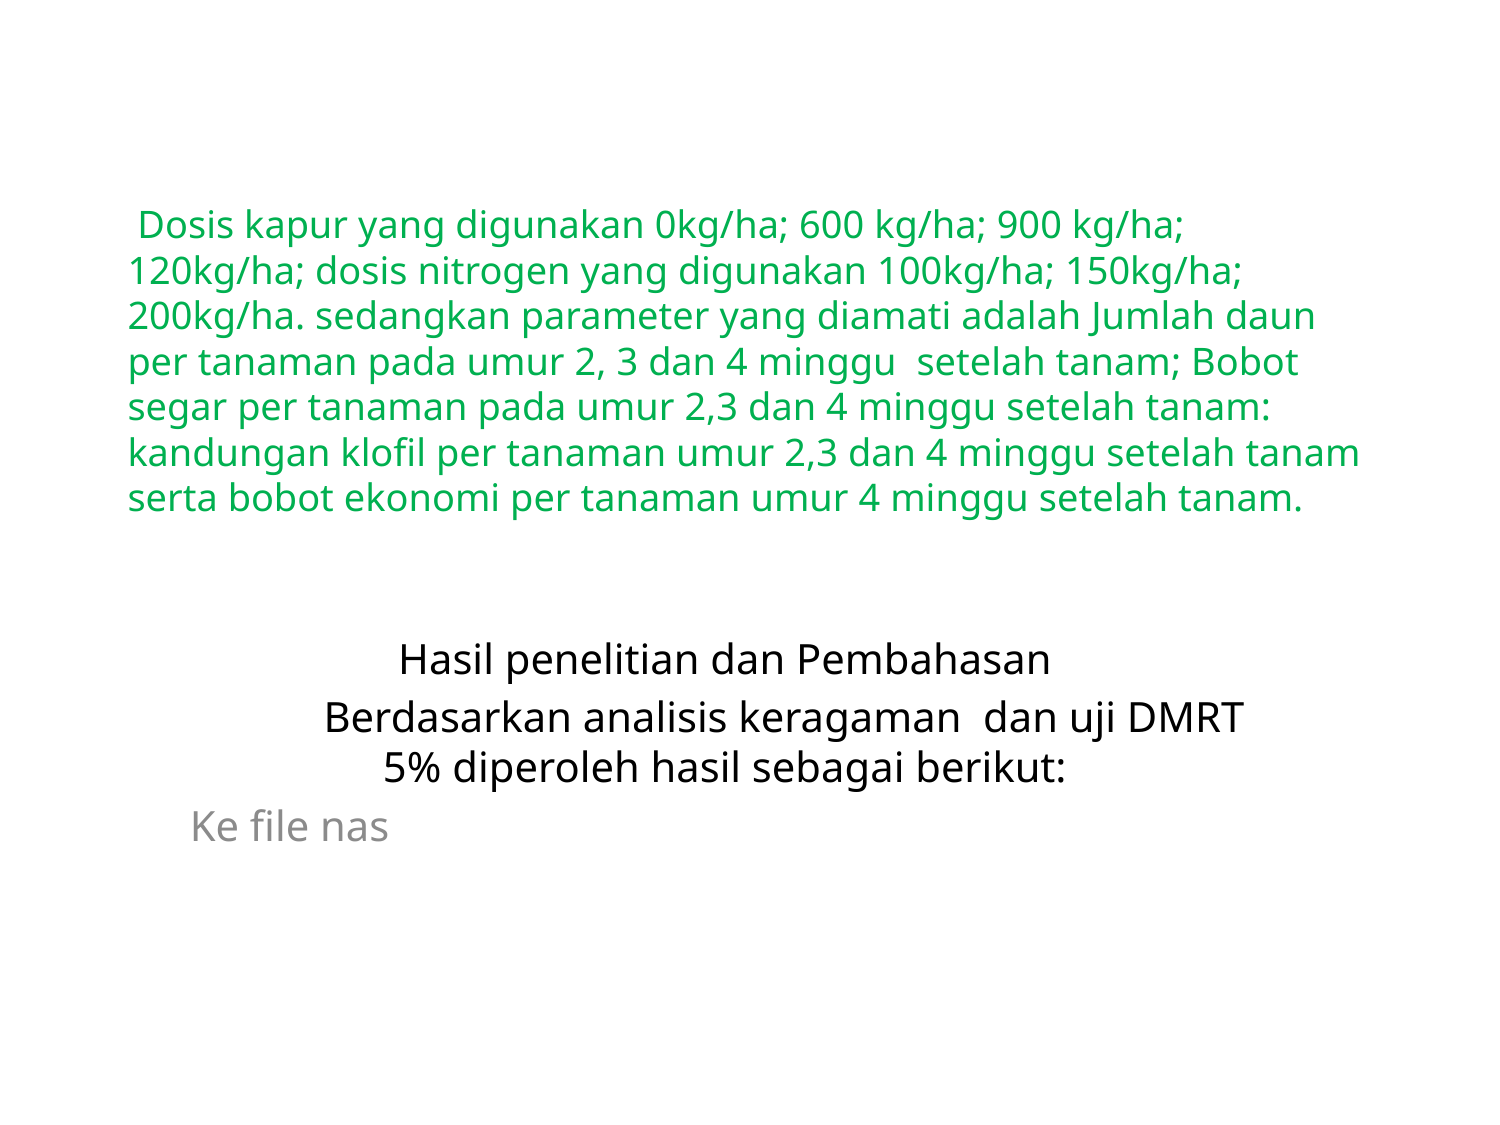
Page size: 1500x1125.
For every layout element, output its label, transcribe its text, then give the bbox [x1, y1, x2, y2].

subtitle Hasil penelitian dan Pembahasan Berdasarkan analisis keragaman dan uji DMRT 5% diperoleh hasil sebagai berikut: Ke file nas [174, 624, 1275, 925]
title Dosis kapur yang digunakan 0kg/ha; 600 kg/ha; 900 kg/ha; 120kg/ha; dosis nitrogen yang digunakan 100kg/ha; 150kg/ha; 200kg/ha. sedangkan parameter yang diamati adalah Jumlah daun per tanaman pada umur 2, 3 dan 4 minggu setelah tanam; Bobot segar per tanaman pada umur 2,3 dan 4 minggu setelah tanam: kandungan klofil per tanaman umur 2,3 dan 4 minggu setelah tanam serta bobot ekonomi per tanaman umur 4 minggu setelah tanam. [112, 174, 1388, 591]
